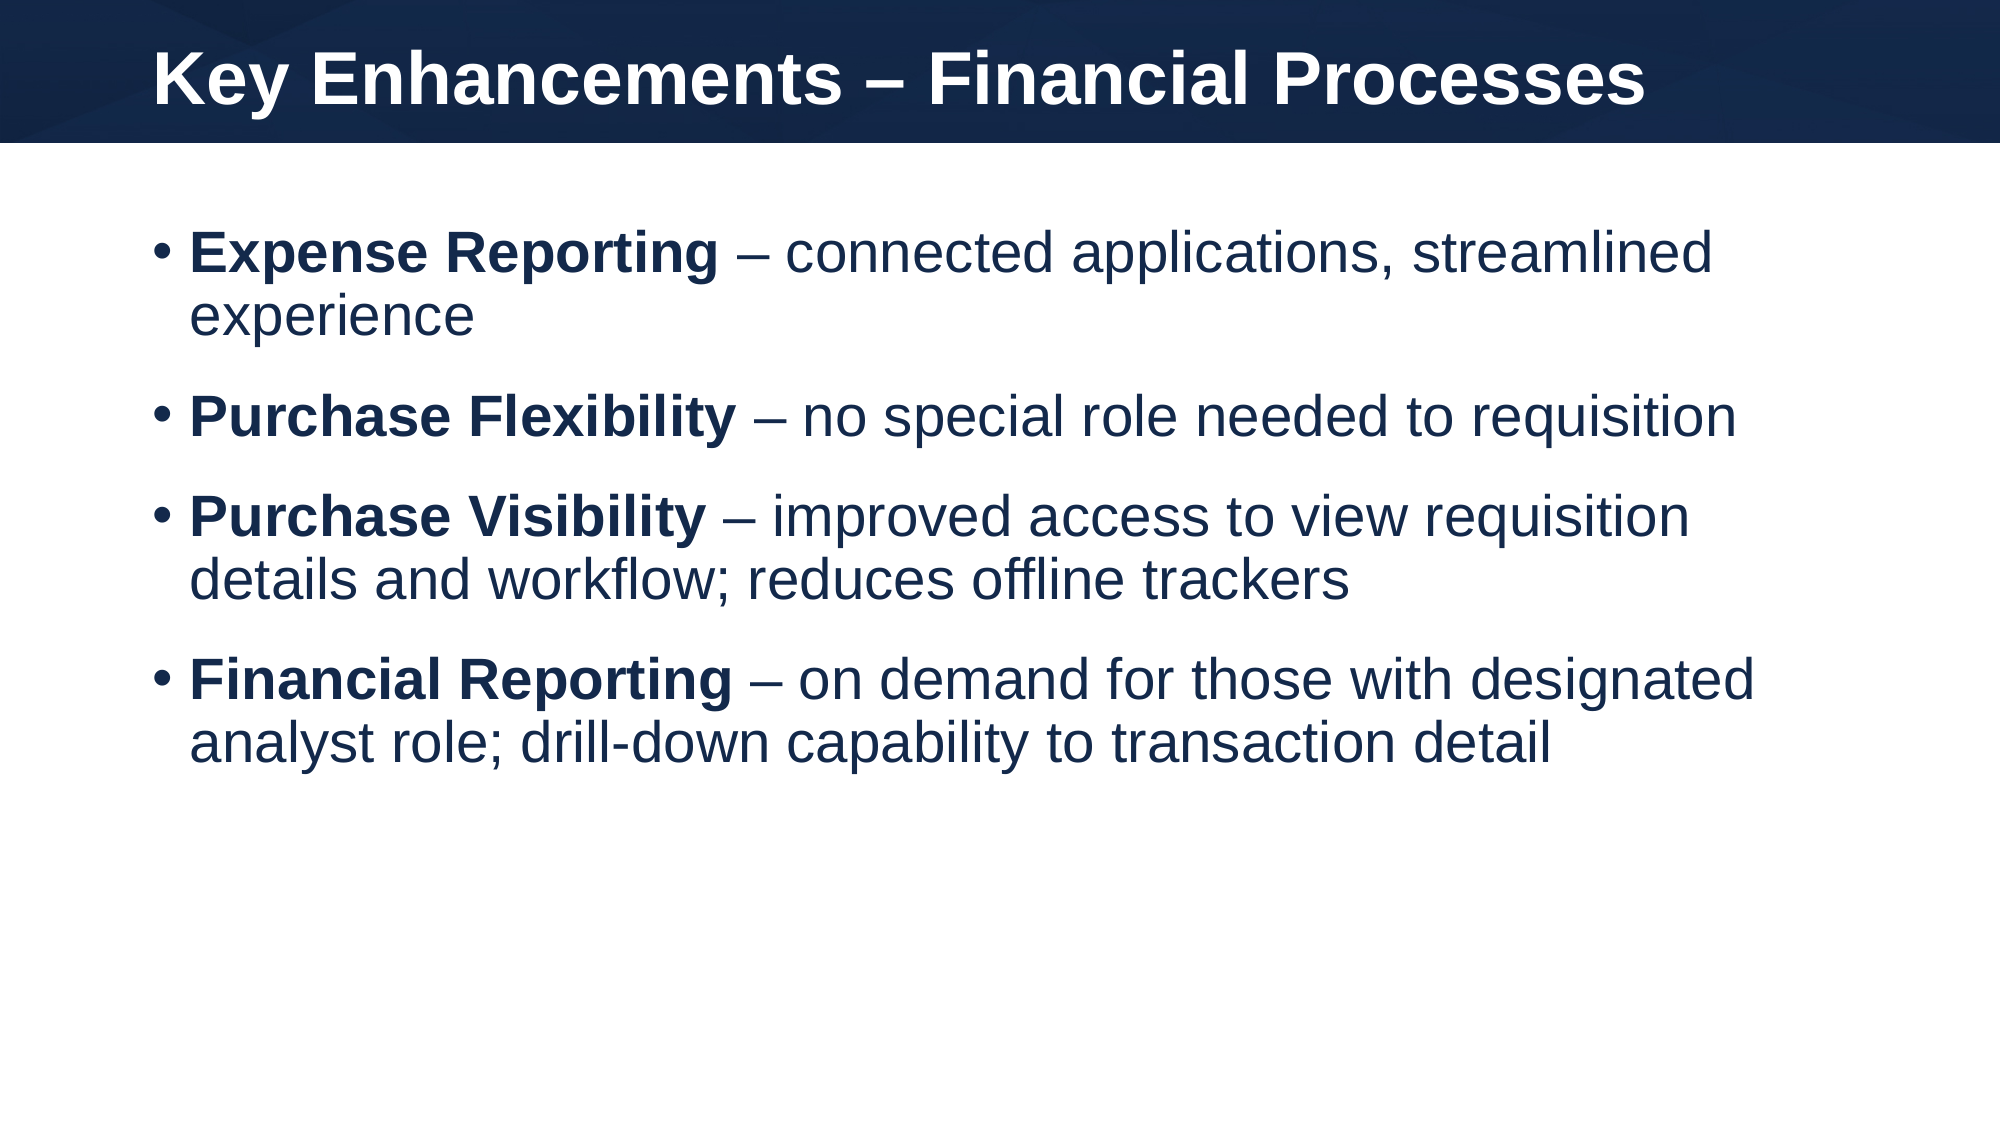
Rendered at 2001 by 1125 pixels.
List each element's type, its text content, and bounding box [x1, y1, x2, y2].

title Key Enhancements – Financial Processes [137, 32, 1863, 117]
list Expense Reporting – connected applications, streamlined experience Purchase Flexibility – no special role needed to requisition Purchase Visibility – improved access to view requisition details and workflow; reduces offline trackers Financial Reporting – on demand for those with designated analyst role; drill-down capability to transaction detail [137, 214, 1863, 984]
picture [0, 0, 2000, 1125]
